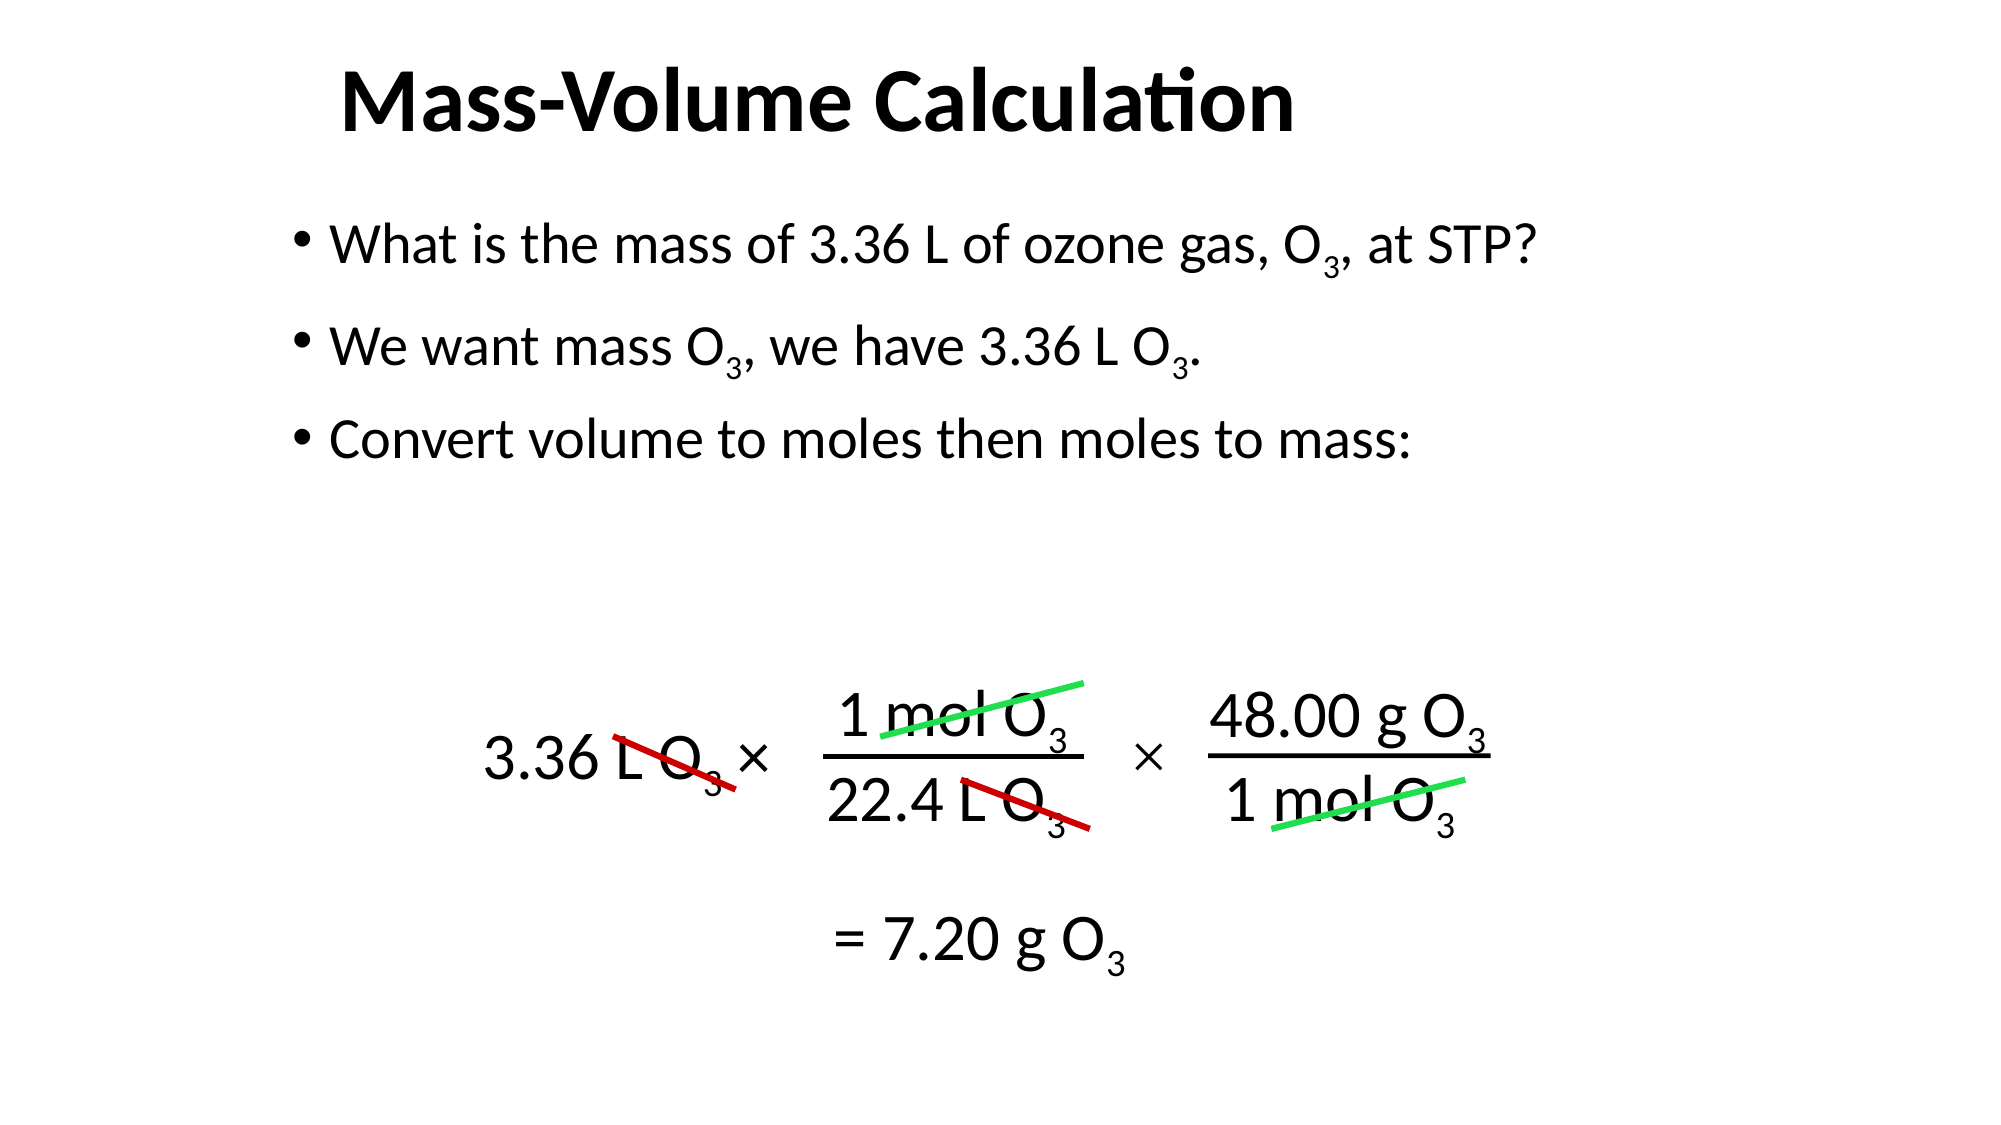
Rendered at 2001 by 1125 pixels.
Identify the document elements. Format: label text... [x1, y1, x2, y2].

title Mass-Volume Calculation [324, 32, 1675, 171]
text_box = 7.20 g O3 [819, 885, 1141, 992]
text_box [461, 662, 1505, 844]
list What is the mass of 3.36 L of ozone gas, O3, at STP? We want mass O3, we have 3.36 L O3. Convert volume to moles then moles to mass: [277, 199, 1717, 1005]
